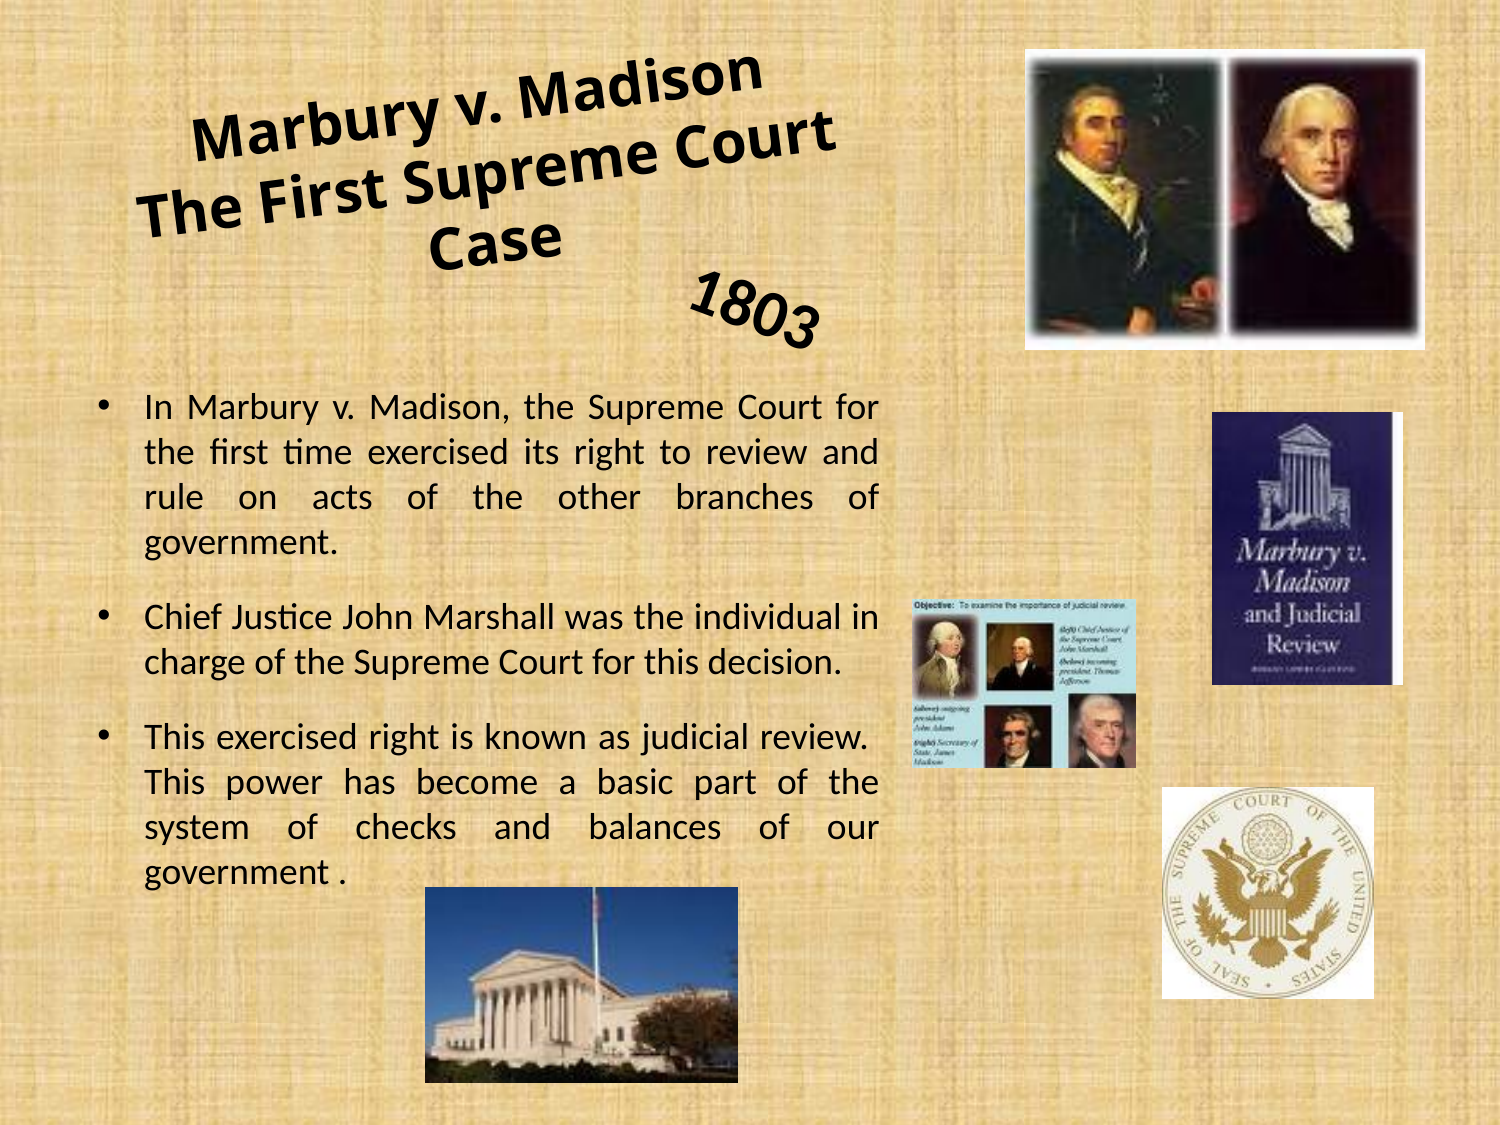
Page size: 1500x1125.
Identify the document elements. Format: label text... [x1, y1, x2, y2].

text_box In Marbury v. Madison, the Supreme Court for the first time exercised its right to review and rule on acts of the other branches of government. Chief Justice John Marshall was the individual in charge of the Supreme Court for this decision. This exercised right is known as judicial review. This power has become a basic part of the system of checks and balances of our government . [82, 374, 895, 900]
picture [0, 0, 1500, 1125]
text_box 1803 [663, 231, 870, 374]
text_box Marbury v. Madison The First Supreme Court Case [62, 5, 910, 336]
